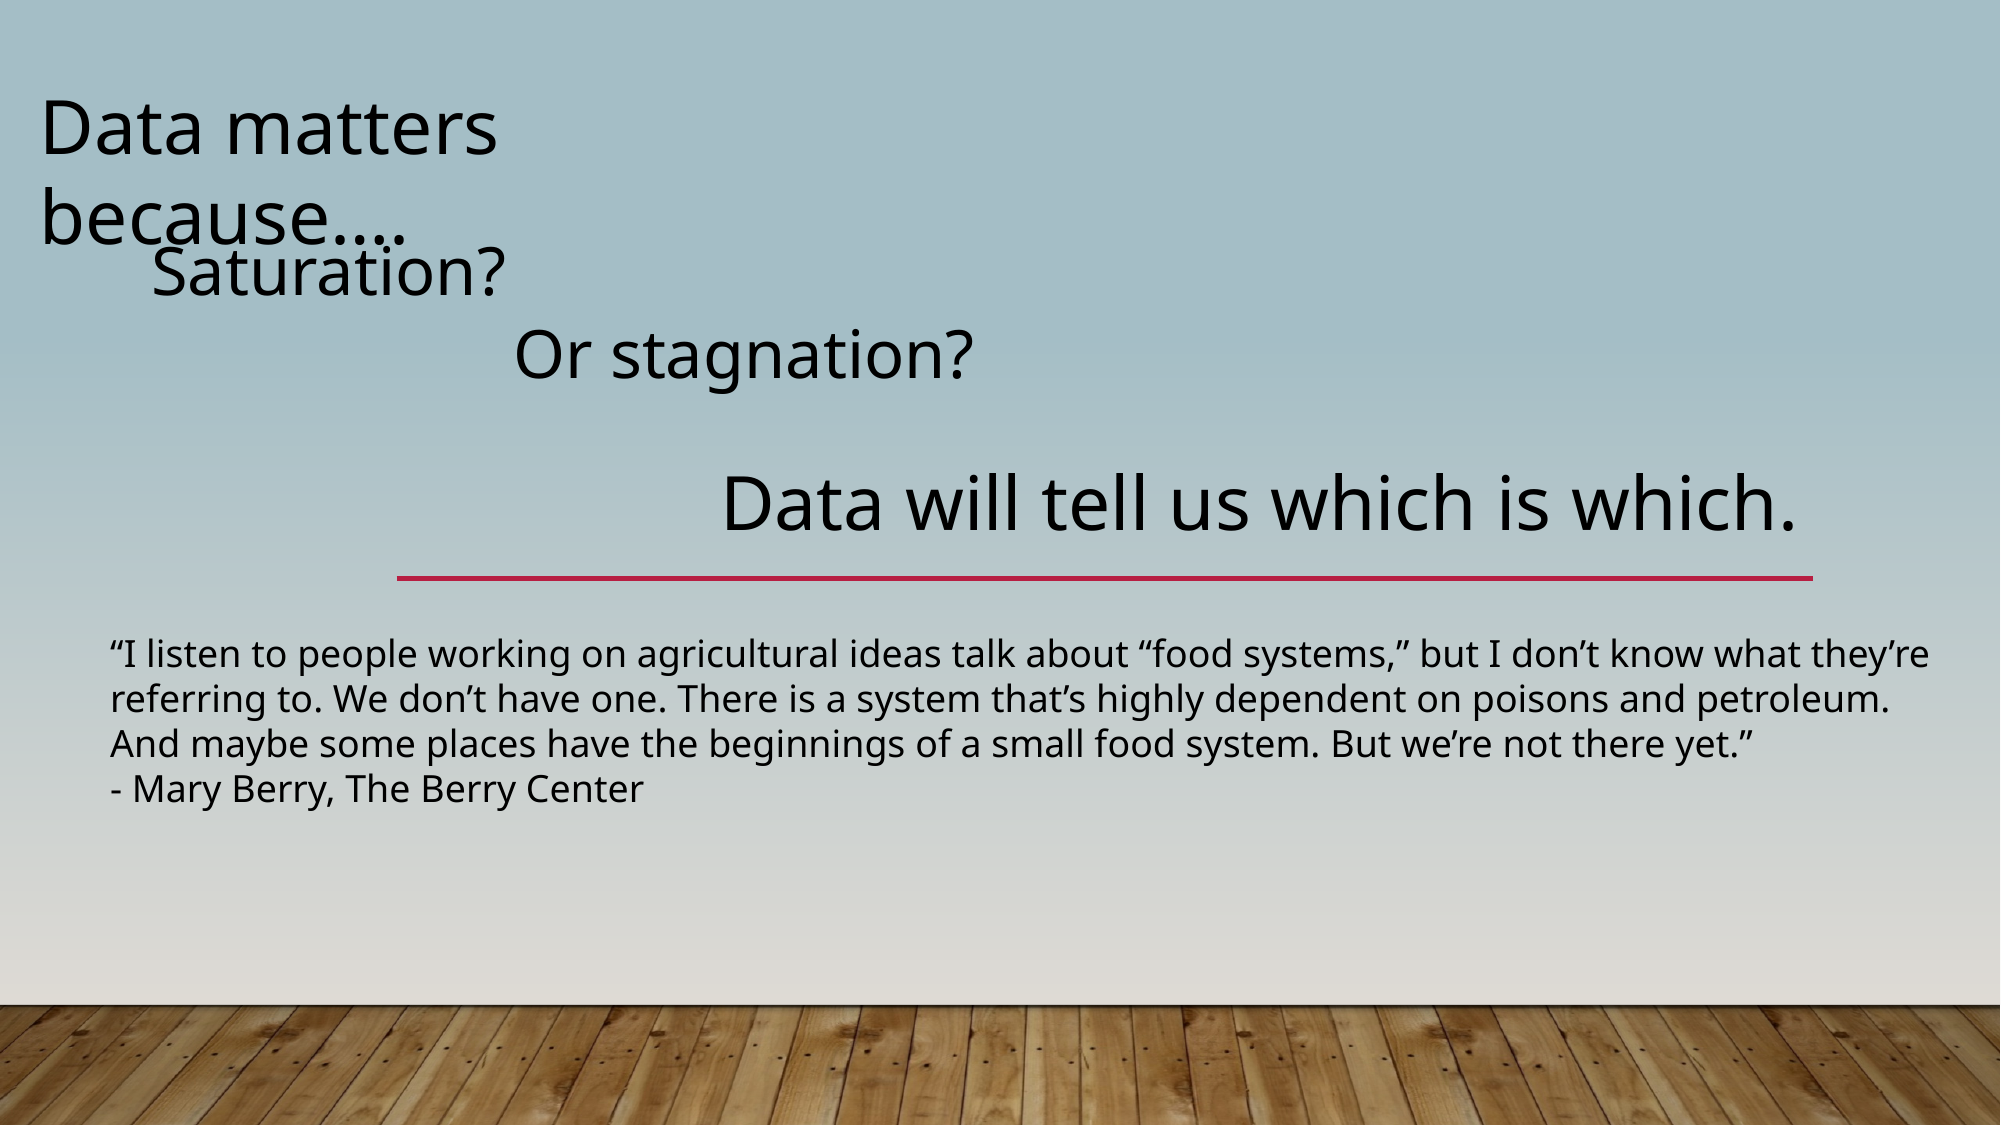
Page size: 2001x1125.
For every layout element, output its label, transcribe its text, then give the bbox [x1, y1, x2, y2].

picture [0, 1005, 2000, 1125]
text_box Or stagnation? [498, 304, 2000, 480]
text_box “I listen to people working on agricultural ideas talk about “food systems,” but I don’t know what they’re referring to. We don’t have one. There is a system that’s highly dependent on poisons and petroleum. And maybe some places have the beginnings of a small food system. But we’re not there yet.” - Mary Berry, The Berry Center [95, 622, 2000, 863]
text_box Data will tell us which is which. [705, 448, 1906, 554]
text_box Saturation? [136, 221, 2000, 396]
text_box Data matters because…. [24, 72, 836, 267]
